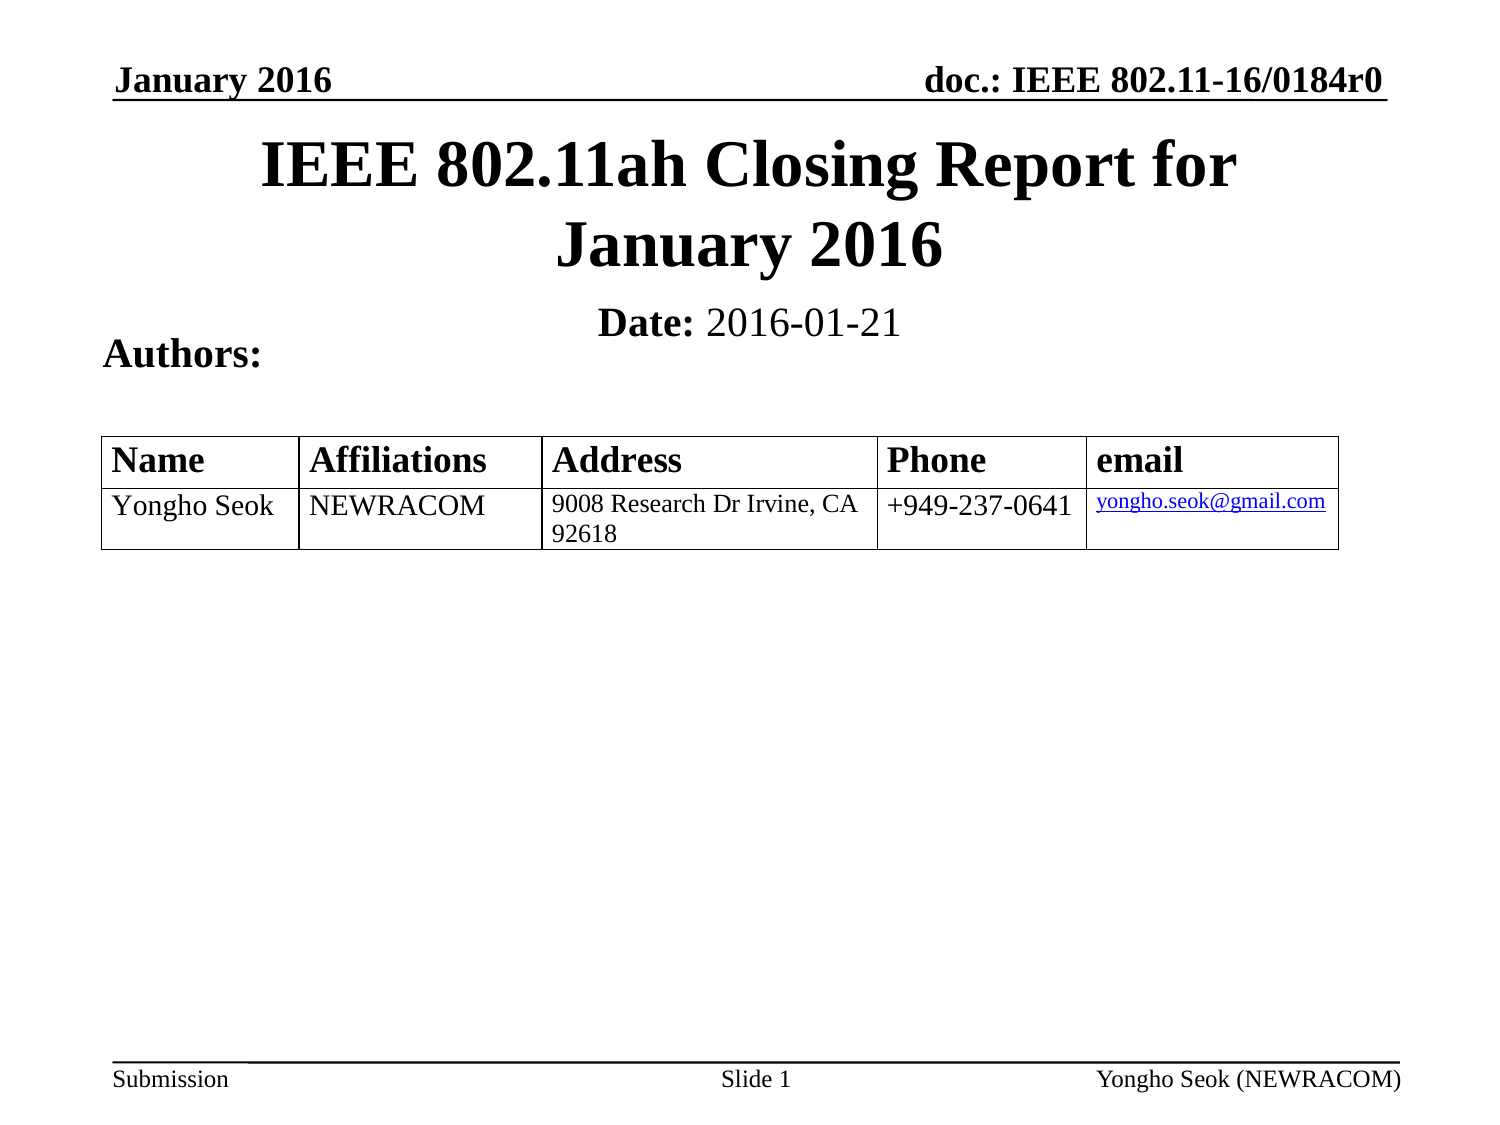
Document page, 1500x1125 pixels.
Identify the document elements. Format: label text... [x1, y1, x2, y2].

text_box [87, 436, 1399, 1062]
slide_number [114, 54, 335, 101]
footer Yongho Seok (NEWRACOM) [1092, 1066, 1402, 1093]
text_box Authors: [87, 318, 325, 381]
list Date: 2016-01-21 [112, 287, 1388, 351]
slide_number Slide 1 [712, 1070, 800, 1093]
title IEEE 802.11ah Closing Report for January 2016 [112, 112, 1388, 287]
